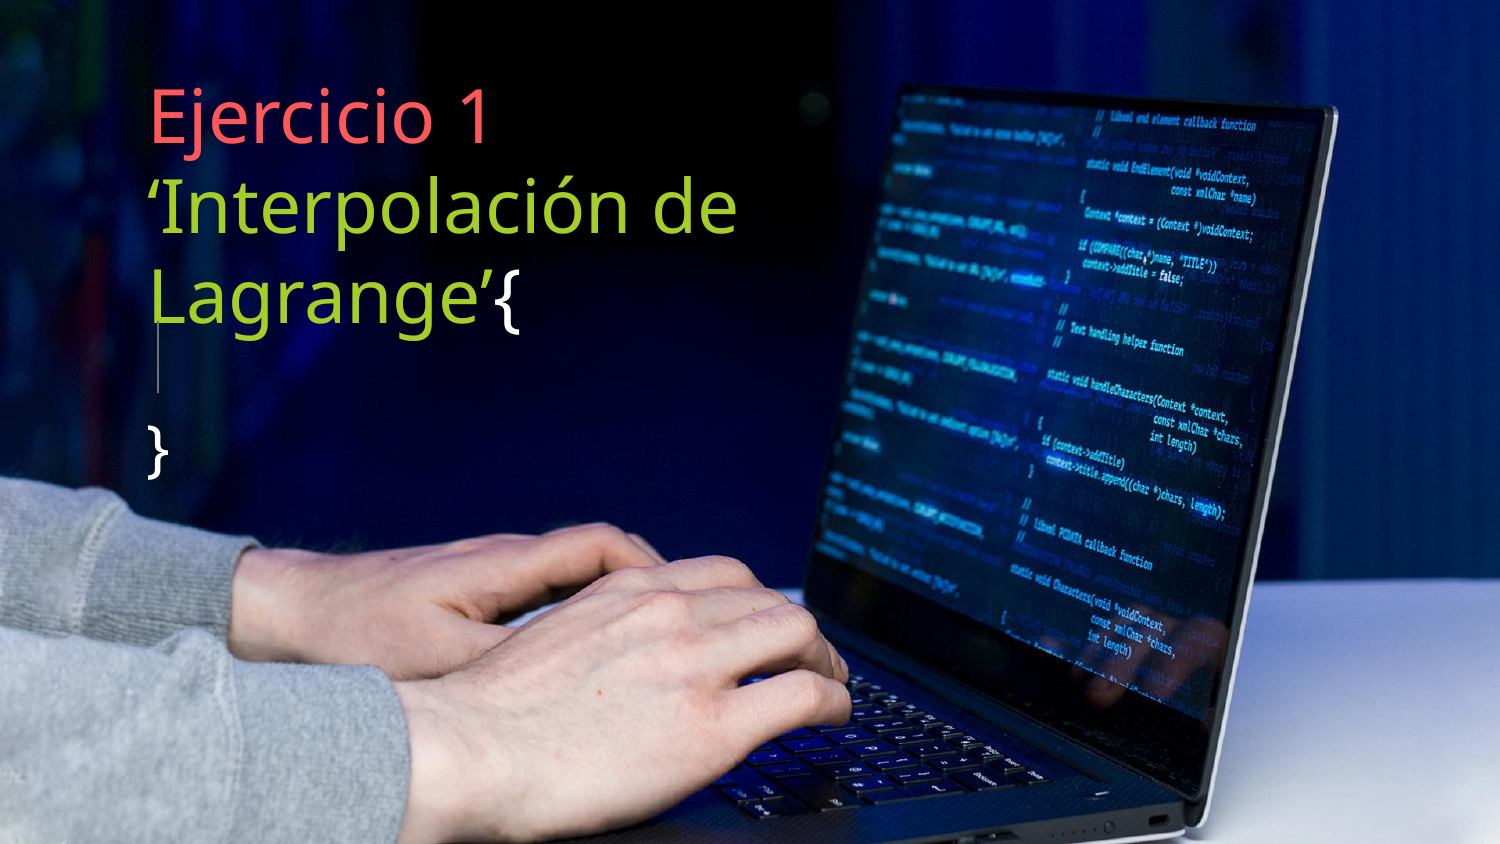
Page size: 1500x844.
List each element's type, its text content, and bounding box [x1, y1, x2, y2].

picture [0, 0, 1500, 844]
text_box } [116, 393, 200, 498]
title Ejercicio 1 ‘Interpolación de Lagrange’{ [132, 86, 909, 321]
